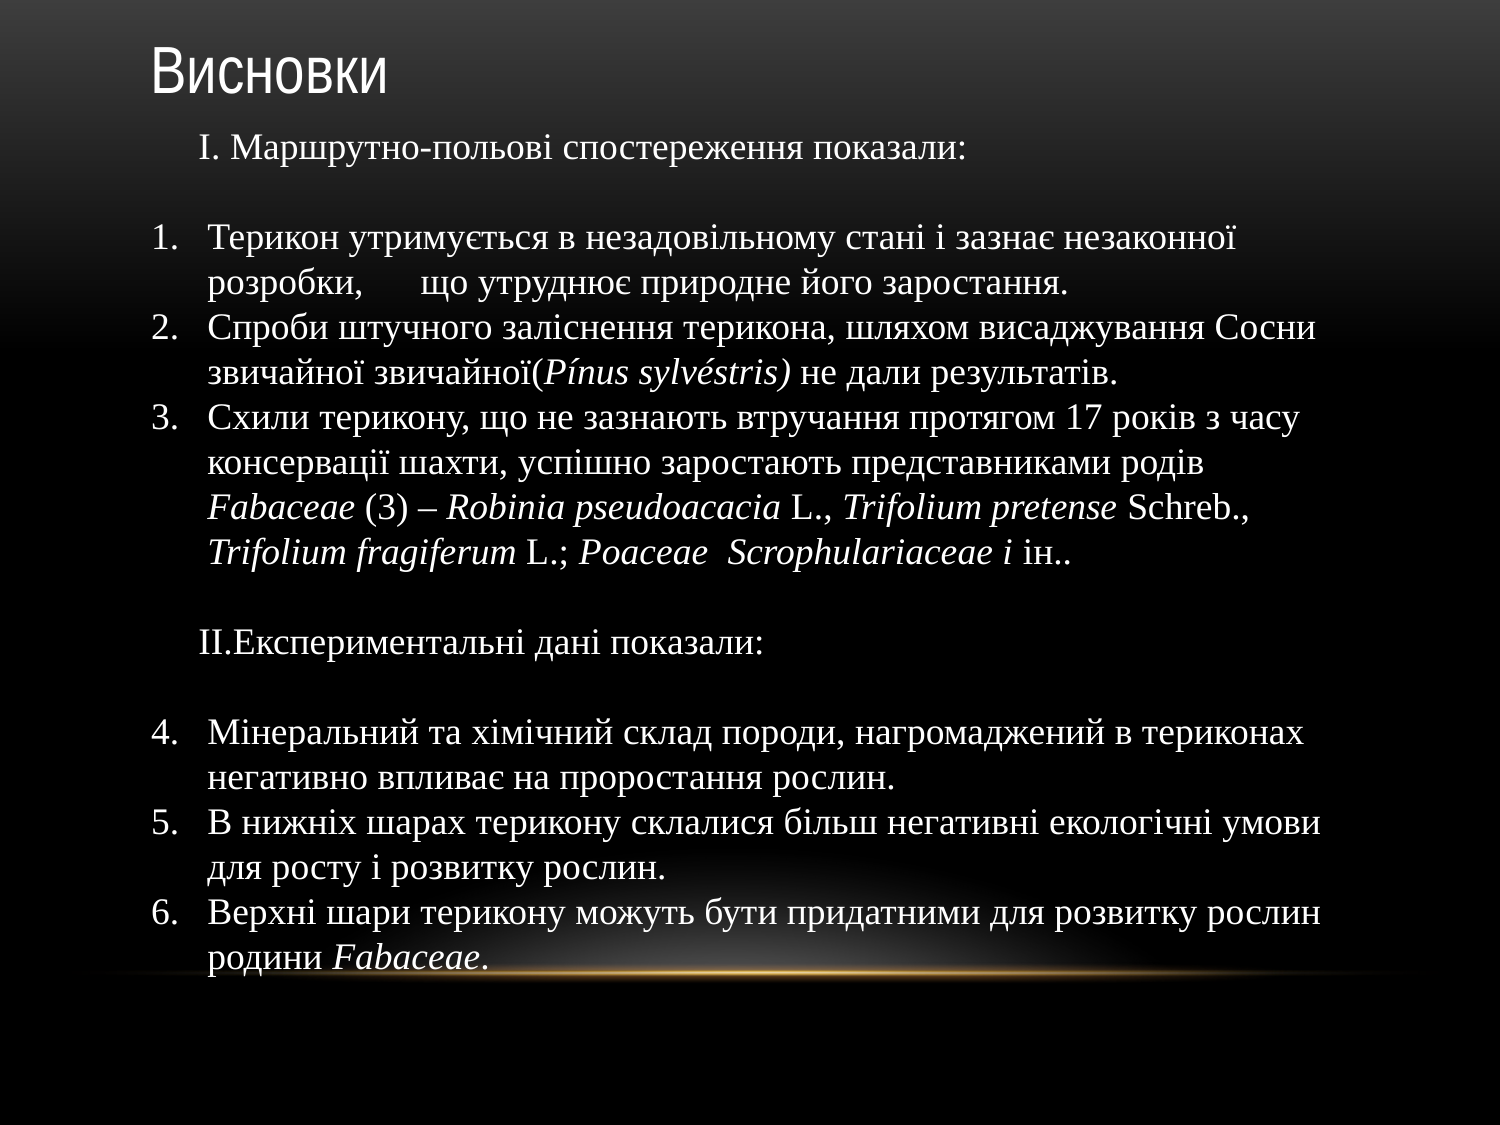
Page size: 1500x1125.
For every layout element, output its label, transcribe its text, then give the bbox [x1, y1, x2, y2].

text_box Висновки [135, 19, 1105, 114]
text_box I. Маршрутно-польові спостереження показали: Терикон утримується в незадовільному стані і зазнає незаконної розробки, що утруднює природне його заростання. Спроби штучного заліснення терикона, шляхом висаджування Сосни звичайної звичайної(Pínus sylvéstris) не дали результатів. Схили терикону, що не зазнають втручання протягом 17 років з часу консервації шахти, успішно заростають представниками родів Fabaceae (3) – Robinia pseudoacacia L., Trifolium pretense Schreb., Trifolium fragiferum L.; Poaceae Scrophulariaceae і ін.. II.Експериментальні дані показали: Мінеральний та хімічний склад породи, нагромаджений в териконах негативно впливає на проростання рослин. В нижніх шарах терикону склалися більш негативні екологічні умови для росту і розвитку рослин. Верхні шари терикону можуть бути придатними для розвитку рослин родини Fabaceae. [136, 114, 1377, 985]
picture [0, 0, 1500, 1125]
